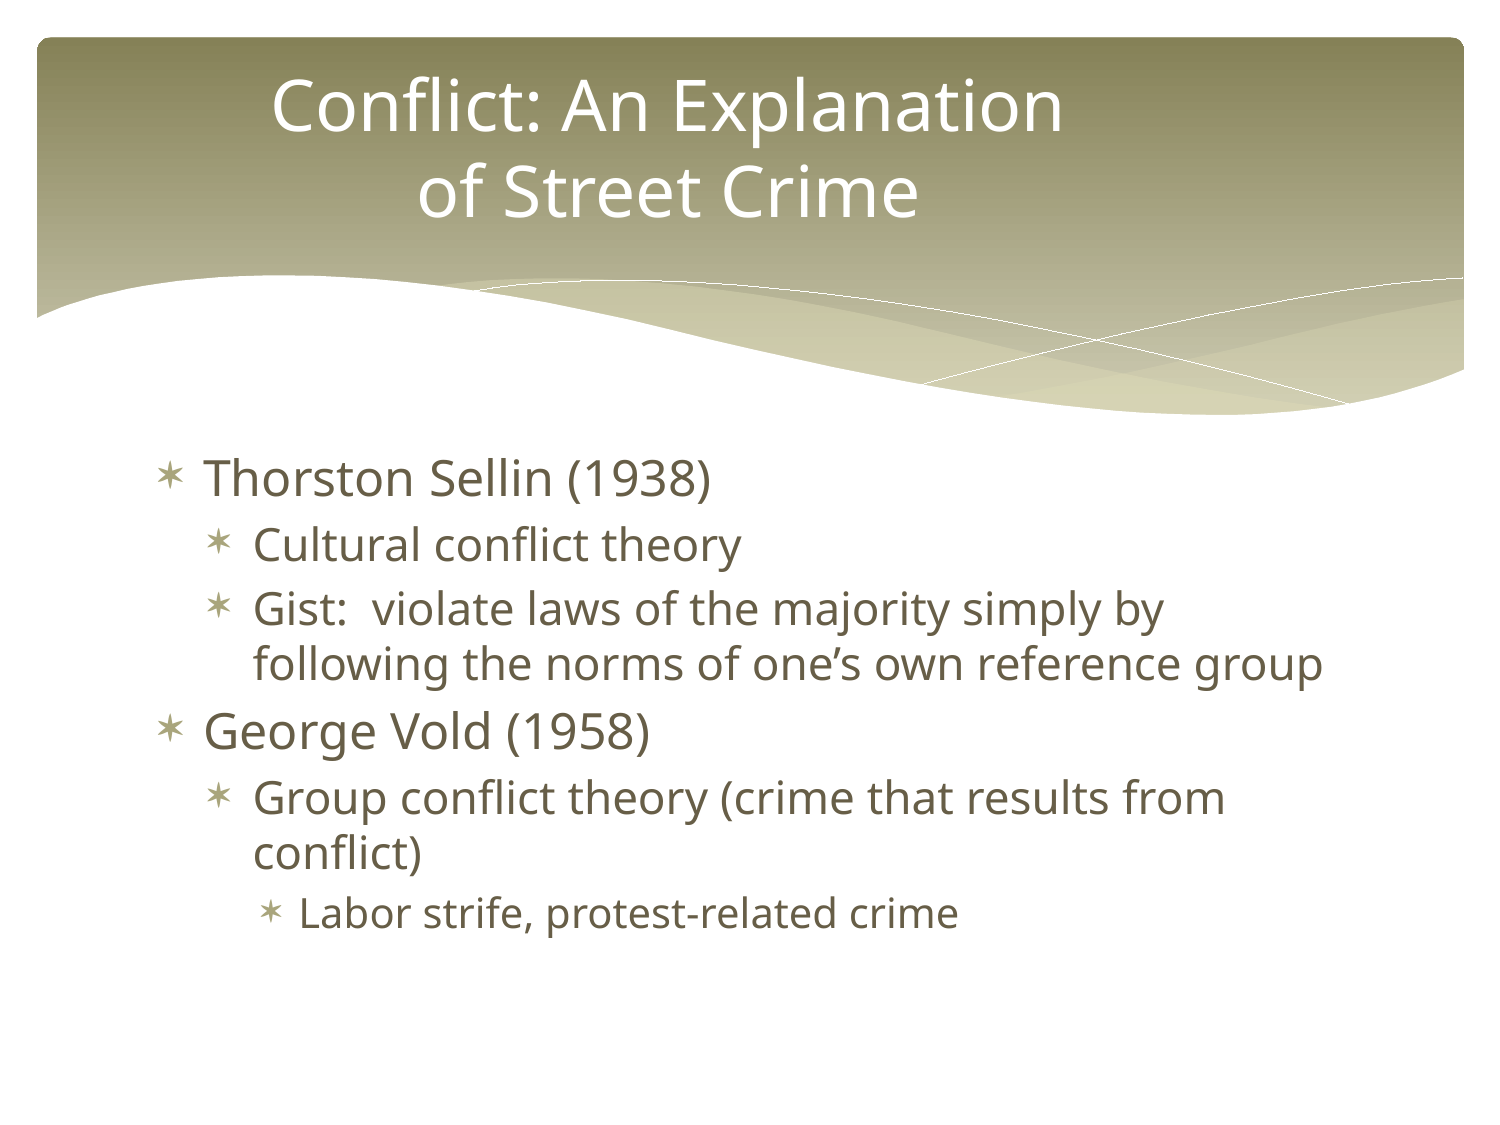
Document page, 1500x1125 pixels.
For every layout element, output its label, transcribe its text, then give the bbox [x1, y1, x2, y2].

title Conflict: An Explanation of Street Crime [75, 52, 1263, 240]
list Thorston Sellin (1938) Cultural conflict theory Gist: violate laws of the majority simply by following the norms of one’s own reference group George Vold (1958) Group conflict theory (crime that results from conflict) Labor strife, protest-related crime [143, 438, 1359, 1005]
